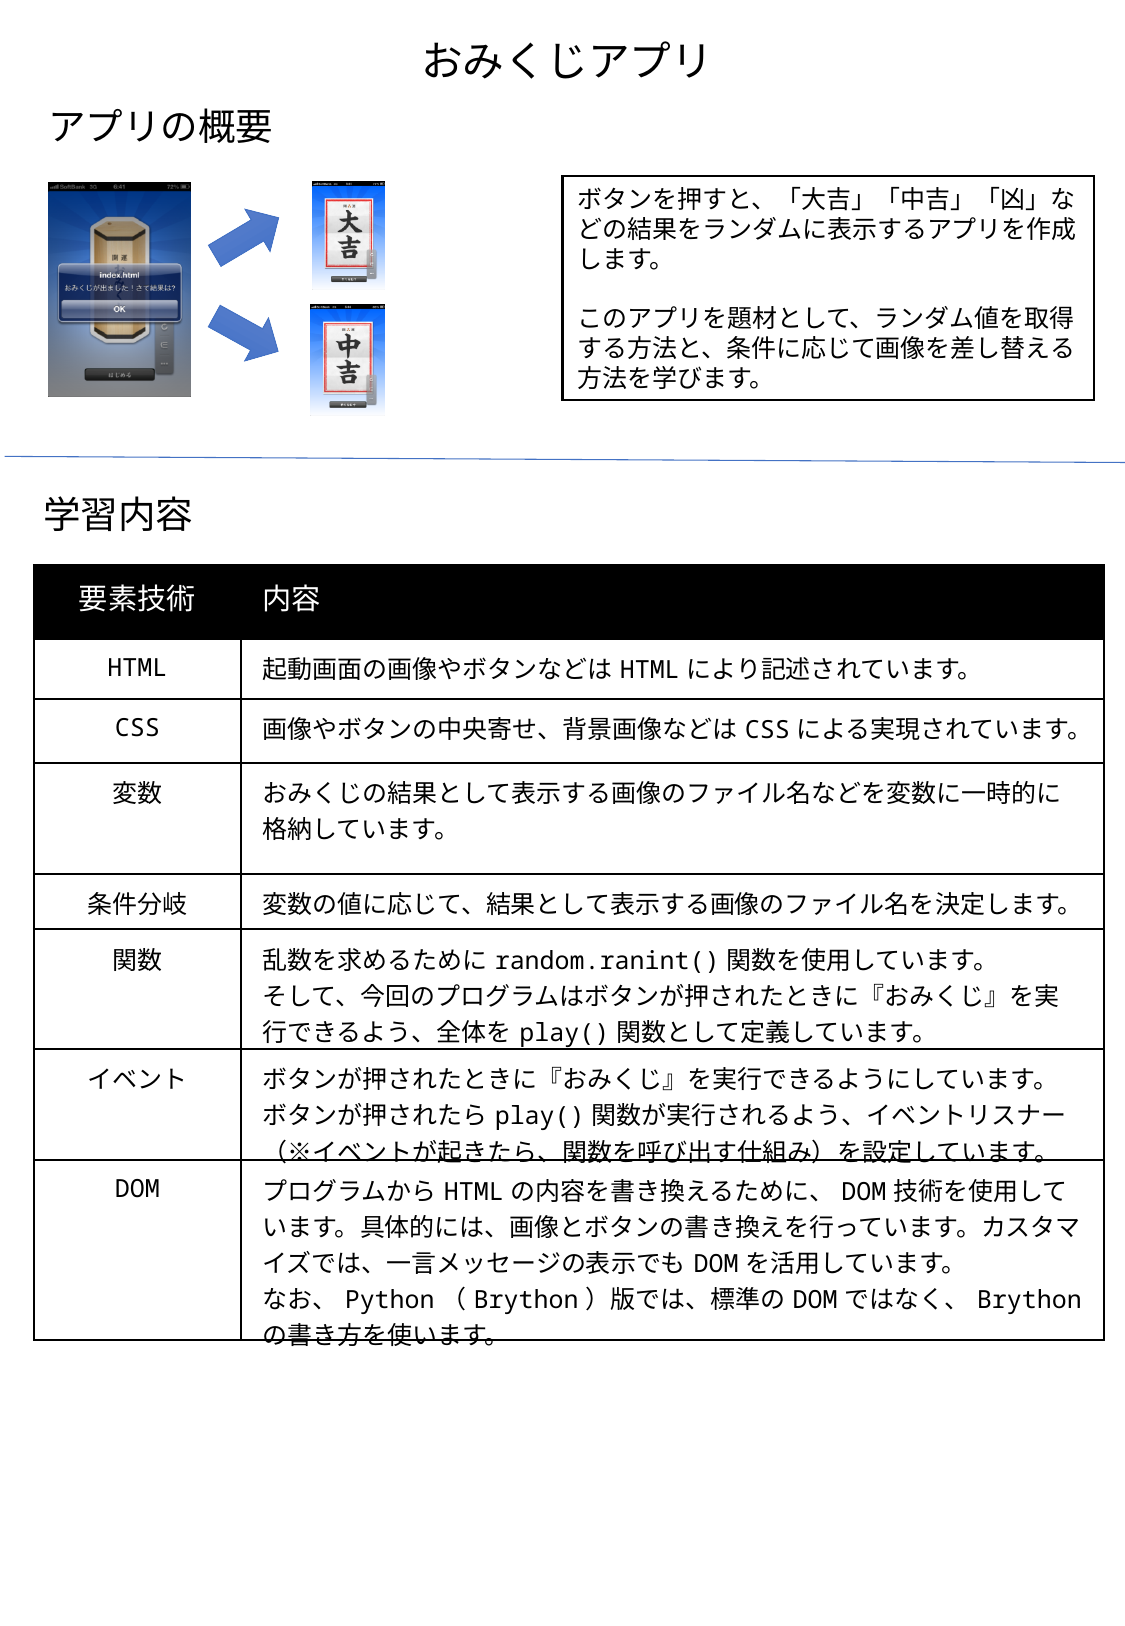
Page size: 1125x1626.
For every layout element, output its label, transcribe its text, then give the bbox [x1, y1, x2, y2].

picture [48, 182, 191, 397]
table_cell イベント [35, 1050, 240, 1159]
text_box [4, 456, 1125, 463]
table_cell プログラムからHTMLの内容を書き換えるために、DOM技術を使用しています。具体的には、画像とボタンの書き換えを行っています。カスタマイズでは、一言メッセージの表示でもDOMを活用しています。 なお、Python（Brython）版では、標準のDOMではなく、Brythonの書き方を使います。 [242, 1161, 1103, 1339]
text_box 学習内容 [28, 483, 592, 544]
table_cell ボタンが押されたときに『おみくじ』を実行できるようにしています。ボタンが押されたらplay()関数が実行されるよう、イベントリスナー（※イベントが起きたら、関数を呼び出す仕組み）を設定しています。 [242, 1050, 1103, 1159]
table_cell CSS [35, 700, 240, 762]
picture [310, 303, 385, 416]
picture [312, 181, 385, 290]
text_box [209, 212, 284, 359]
table_cell HTML [35, 640, 240, 698]
text_box ボタンを押すと、「大吉」「中吉」「凶」などの結果をランダムに表示するアプリを作成します。 このアプリを題材として、ランダム値を取得する方法と、条件に応じて画像を差し替える方法を学びます。 [561, 175, 1095, 401]
table_cell 乱数を求めるためにrandom.ranint()関数を使用しています。 そして、今回のプログラムはボタンが押されたときに『おみくじ』を実行できるよう、全体をplay()関数として定義しています。 [242, 930, 1103, 1048]
text_box アプリの概要 [33, 95, 604, 156]
table_cell 変数 [35, 764, 240, 873]
table_cell おみくじの結果として表示する画像のファイル名などを変数に一時的に格納しています。 [242, 764, 1103, 873]
table_header 要素技術 [35, 566, 240, 638]
table_cell 画像やボタンの中央寄せ、背景画像などはCSSによる実現されています。 [242, 700, 1103, 762]
text_box おみくじアプリ [242, 27, 892, 92]
table_header 内容 [242, 566, 1103, 638]
table_cell DOM [35, 1161, 240, 1339]
table_cell 関数 [35, 930, 240, 1048]
table_cell 条件分岐 [35, 875, 240, 928]
table_cell 起動画面の画像やボタンなどはHTMLにより記述されています。 [242, 640, 1103, 698]
table_cell 変数の値に応じて、結果として表示する画像のファイル名を決定します。 [242, 875, 1103, 928]
